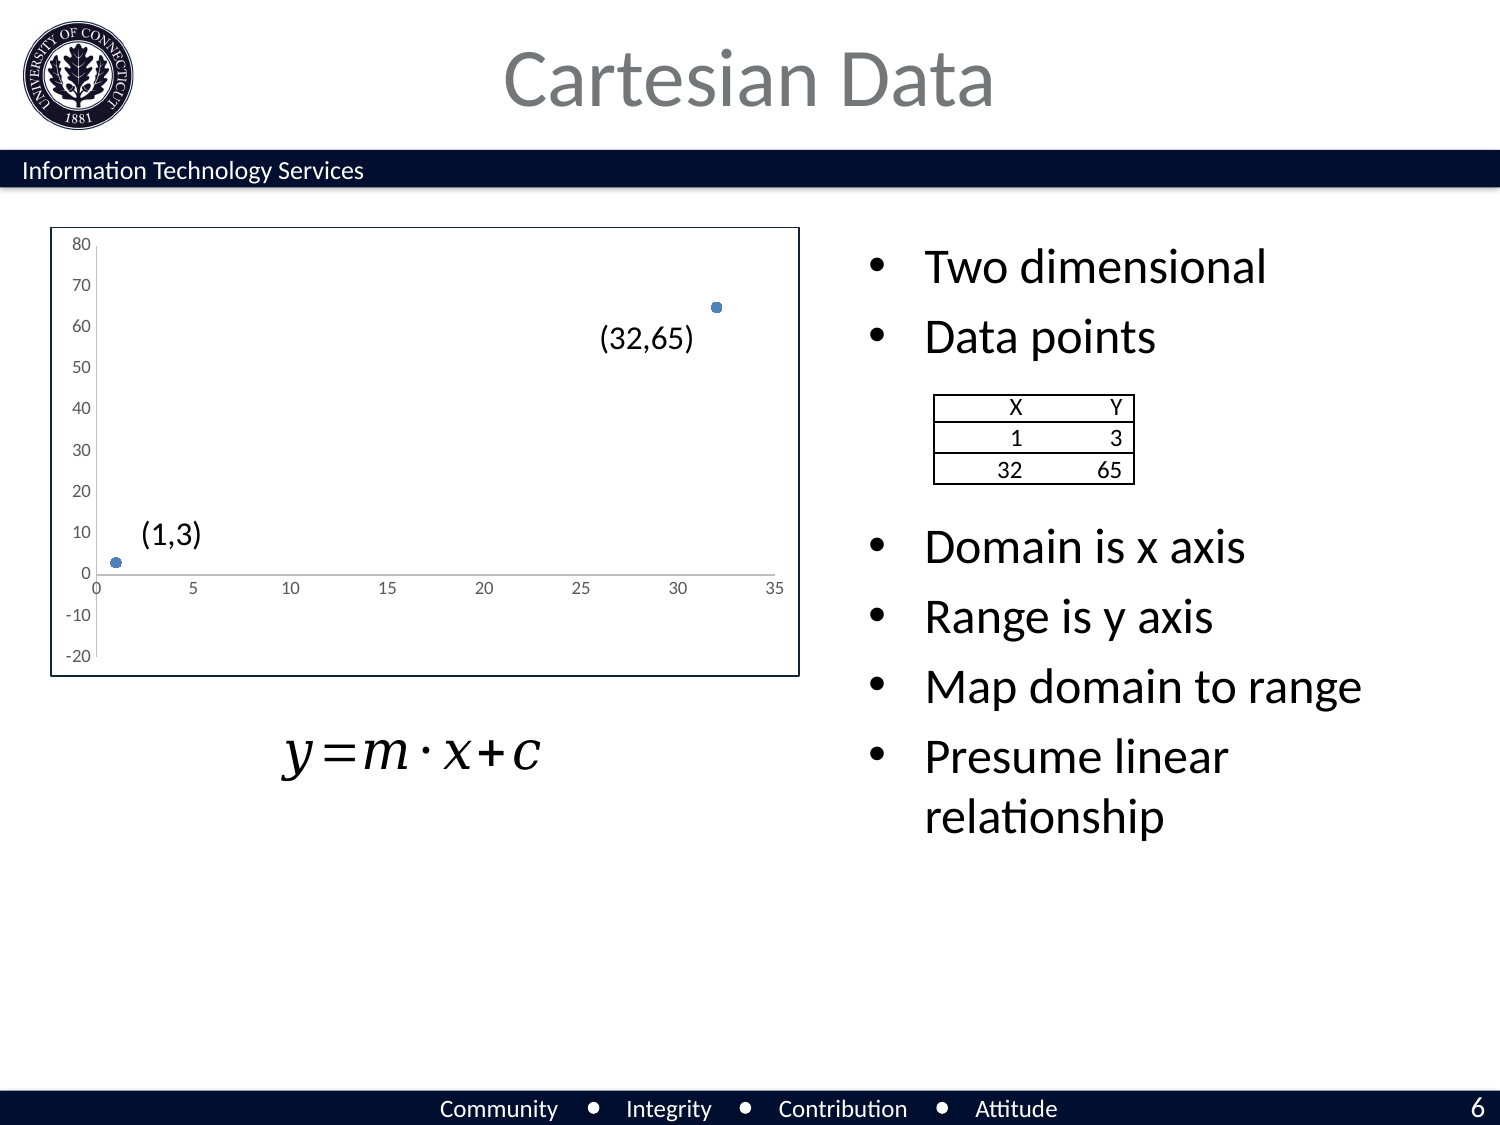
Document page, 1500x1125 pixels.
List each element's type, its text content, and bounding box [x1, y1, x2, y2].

table_cell 65 [1034, 454, 1133, 483]
title Cartesian Data [150, 15, 1350, 136]
table_cell 32 [935, 454, 1034, 483]
table_header Y [1034, 396, 1133, 421]
table_cell 1 [935, 423, 1034, 452]
table_cell 3 [1034, 423, 1133, 452]
picture [22, 19, 134, 132]
chart [49, 226, 801, 677]
list Two dimensional Data points Domain is x axis Range is y axis Map domain to range Presume linear relationship [853, 226, 1425, 974]
table_header X [935, 396, 1034, 421]
